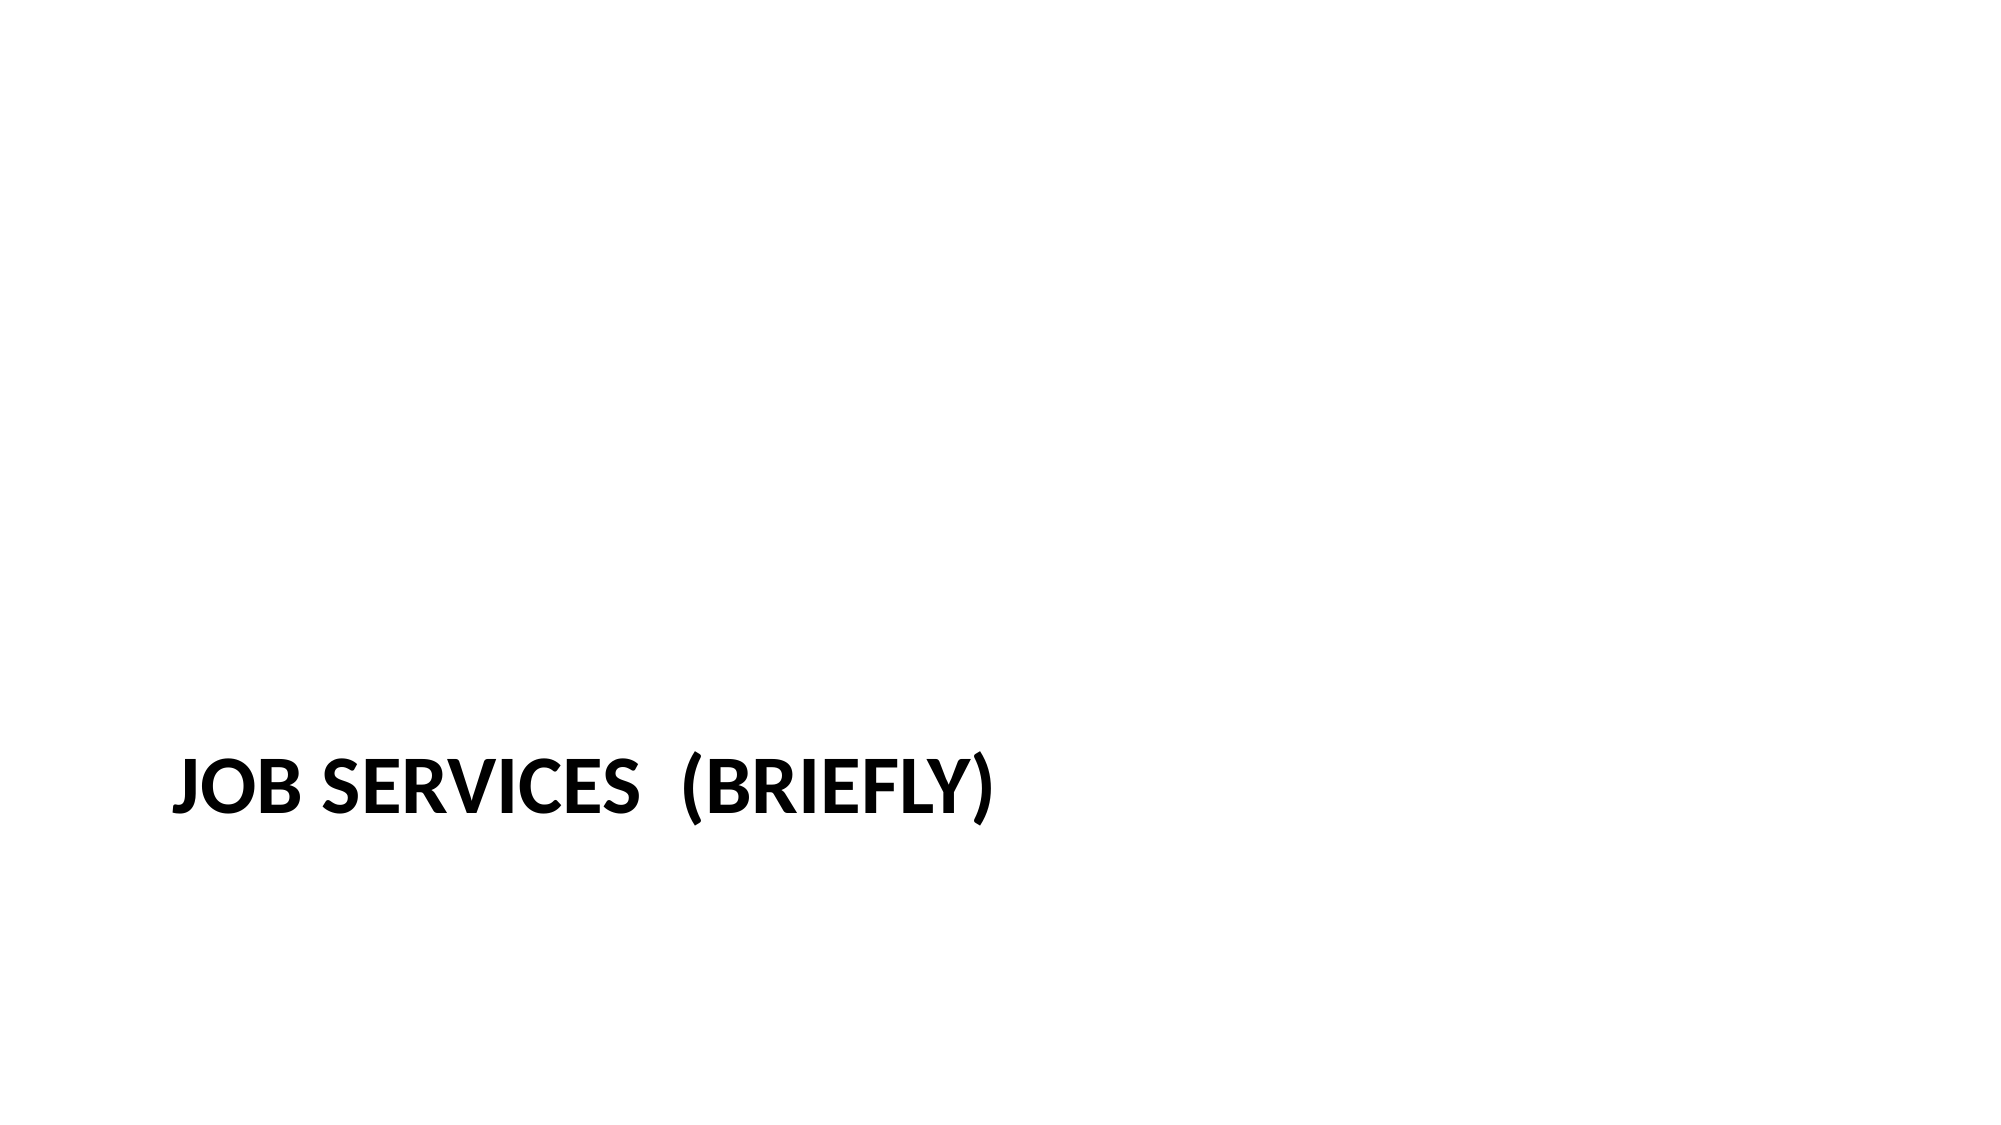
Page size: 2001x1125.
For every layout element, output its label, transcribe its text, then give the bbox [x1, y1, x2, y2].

title Job Services (briefly) [157, 722, 1858, 947]
